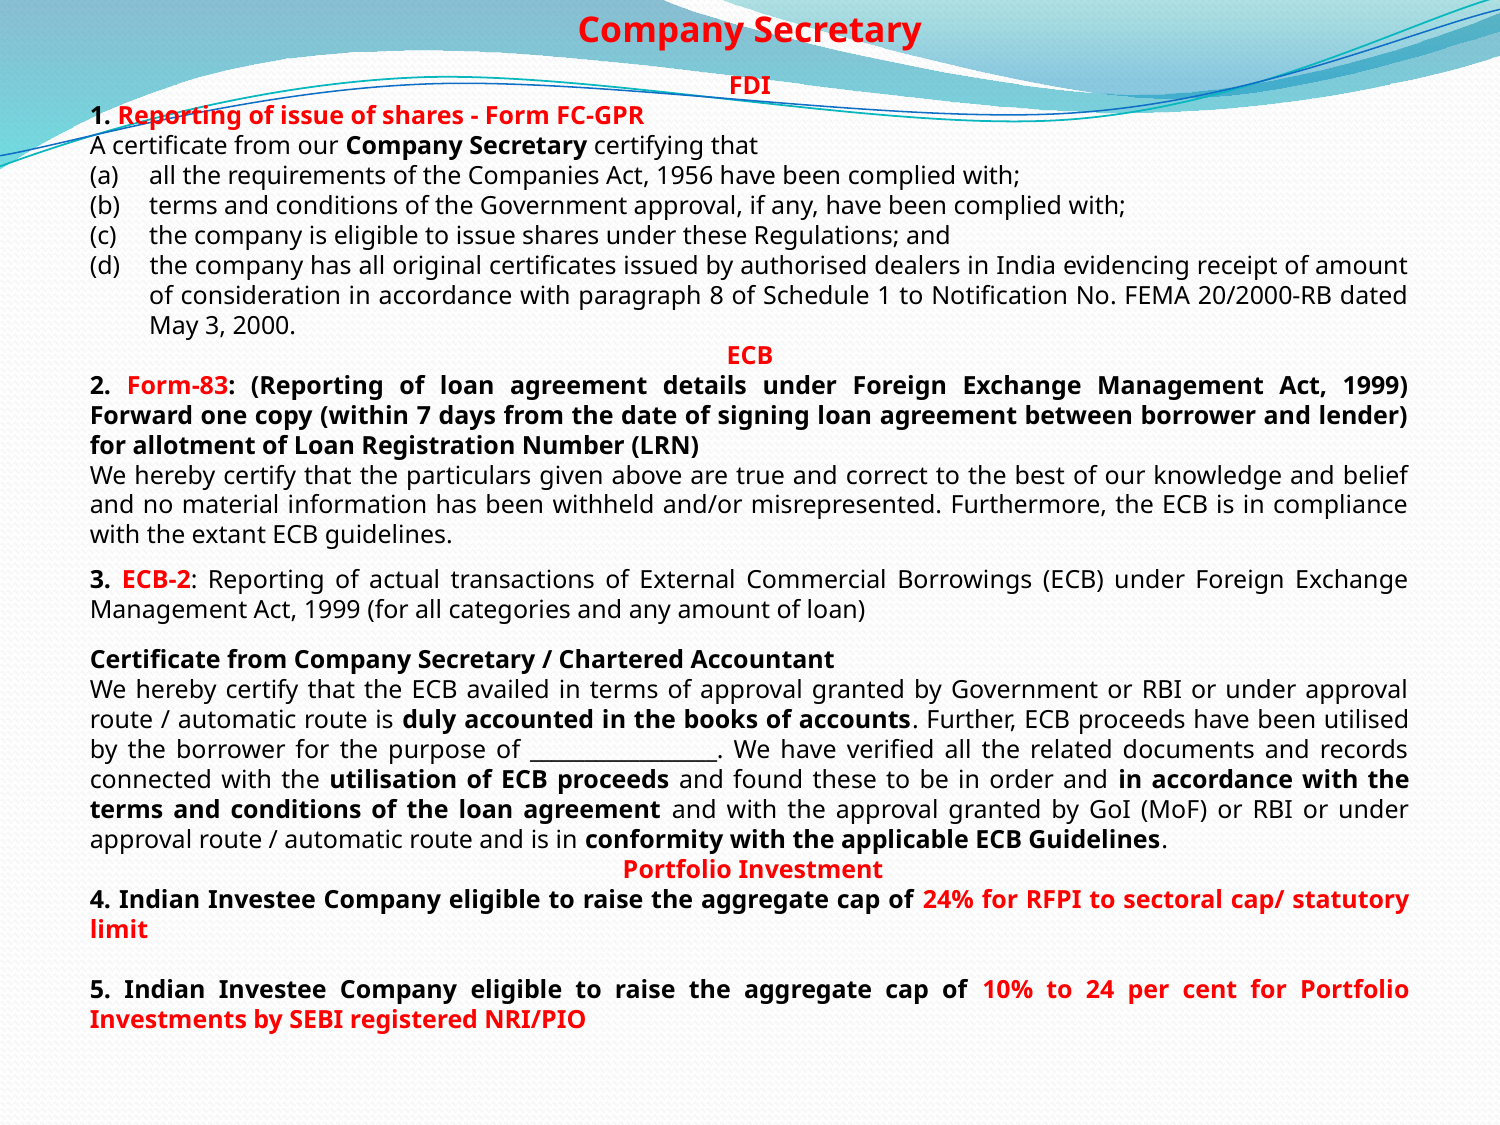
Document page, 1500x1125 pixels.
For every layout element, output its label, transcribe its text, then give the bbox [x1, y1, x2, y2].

title Company Secretary [75, 0, 1425, 50]
list FDI 1. Reporting of issue of shares - Form FC-GPR A certificate from our Company Secretary certifying that (a) all the requirements of the Companies Act, 1956 have been complied with; (b) terms and conditions of the Government approval, if any, have been complied with; (c) the company is eligible to issue shares under these Regulations; and (d) the company has all original certificates issued by authorised dealers in India evidencing receipt of amount of consideration in accordance with paragraph 8 of Schedule 1 to Notification No. FEMA 20/2000-RB dated May 3, 2000. ECB 2. Form-83: (Reporting of loan agreement details under Foreign Exchange Management Act, 1999) Forward one copy (within 7 days from the date of signing loan agreement between borrower and lender) for allotment of Loan Registration Number (LRN) We hereby certify that the particulars given above are true and correct to the best of our knowledge and belief and no material information has been withheld and/or misrepresented. Furthermore, the ECB is in compliance with the extant ECB guidelines. 3. ECB-2: Reporting of actual transactions of External Commercial Borrowings (ECB) under Foreign Exchange Management Act, 1999 (for all categories and any amount of loan) Certificate from Company Secretary / Chartered Accountant We hereby certify that the ECB availed in terms of approval granted by Government or RBI or under approval route / automatic route is duly accounted in the books of accounts. Further, ECB proceeds have been utilised by the borrower for the purpose of _________________. We have verified all the related documents and records connected with the utilisation of ECB proceeds and found these to be in order and in accordance with the terms and conditions of the loan agreement and with the approval granted by GoI (MoF) or RBI or under approval route / automatic route and is in conformity with the applicable ECB Guidelines. Portfolio Investment 4. Indian Investee Company eligible to raise the aggregate cap of 24% for RFPI to sectoral cap/ statutory limit 5. Indian Investee Company eligible to raise the aggregate cap of 10% to 24 per cent for Portfolio Investments by SEBI registered NRI/PIO [75, 62, 1425, 1100]
